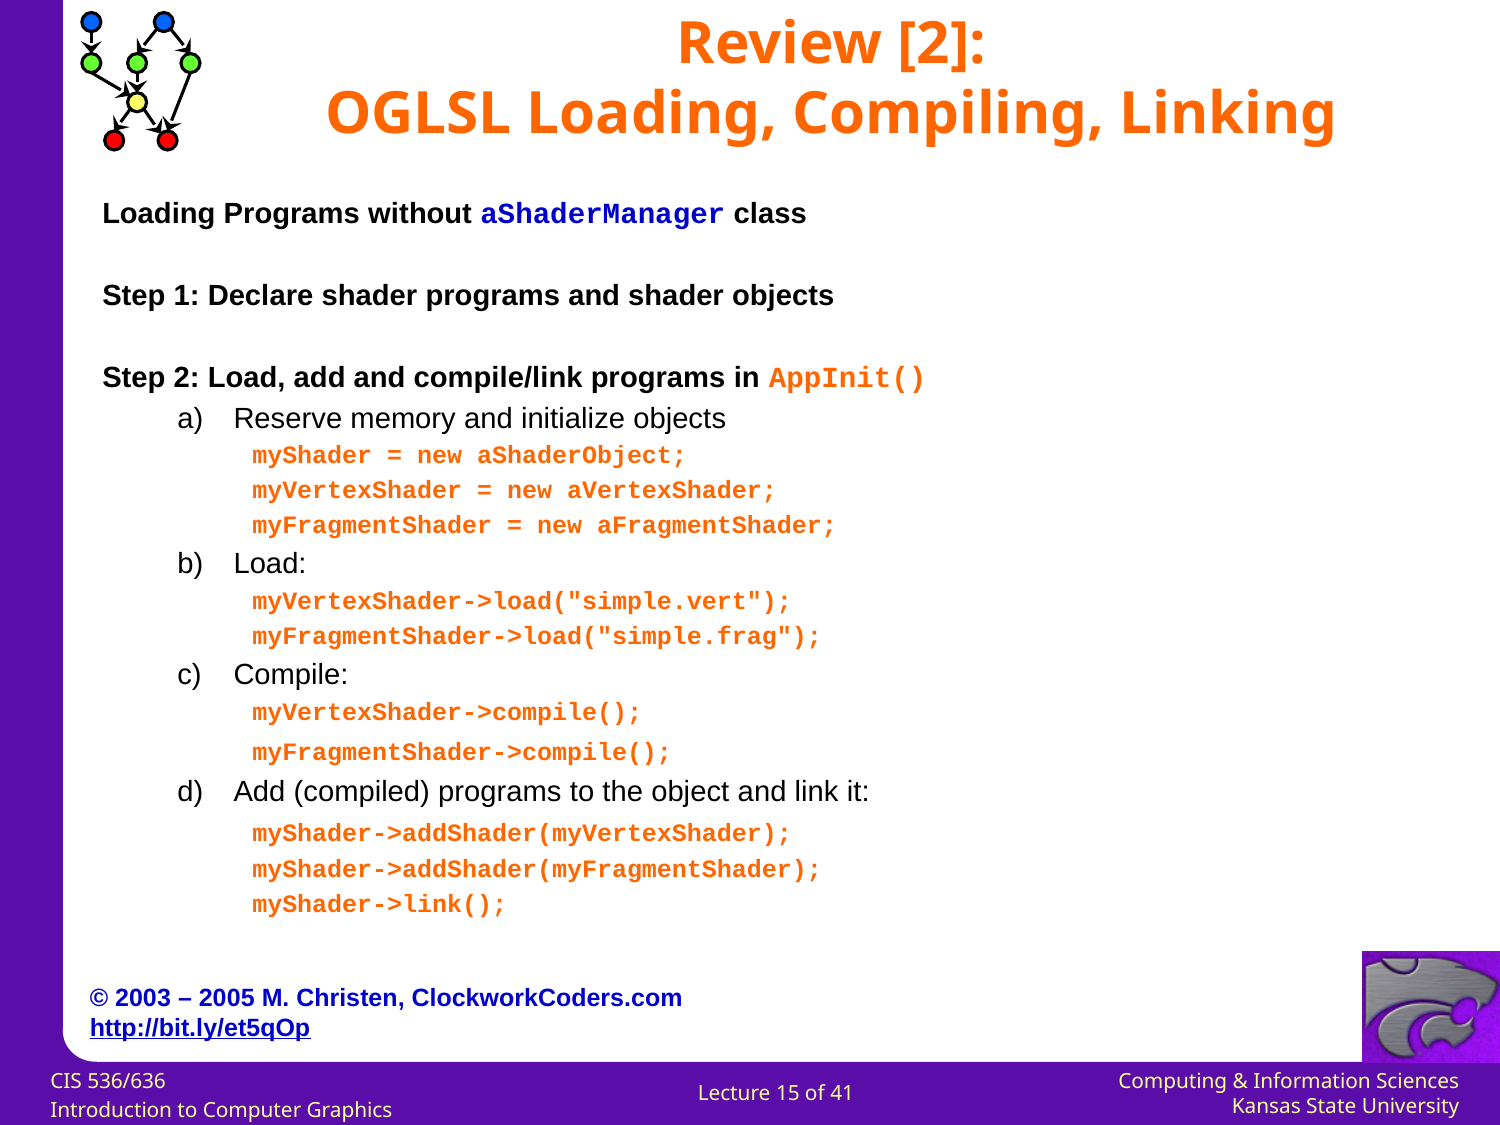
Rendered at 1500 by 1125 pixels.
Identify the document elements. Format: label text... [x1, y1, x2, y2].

text_box © 2003 – 2005 M. Christen, ClockworkCoders.com http://bit.ly/et5qOp [75, 974, 725, 1049]
picture [1362, 951, 1500, 1063]
text_box Review [2]: OGLSL Loading, Compiling, Linking [187, 12, 1475, 138]
text_box Loading Programs without aShaderManager class Step 1: Declare shader programs and shader objects Step 2: Load, add and compile/link programs in AppInit() Reserve memory and initialize objects myShader = new aShaderObject; myVertexShader = new aVertexShader; myFragmentShader = new aFragmentShader; Load: myVertexShader->load("simple.vert"); myFragmentShader->load("simple.frag"); Compile: myVertexShader->compile(); myFragmentShader->compile(); Add (compiled) programs to the object and link it: myShader->addShader(myVertexShader); myShader->addShader(myFragmentShader); myShader->link(); [87, 187, 1138, 925]
